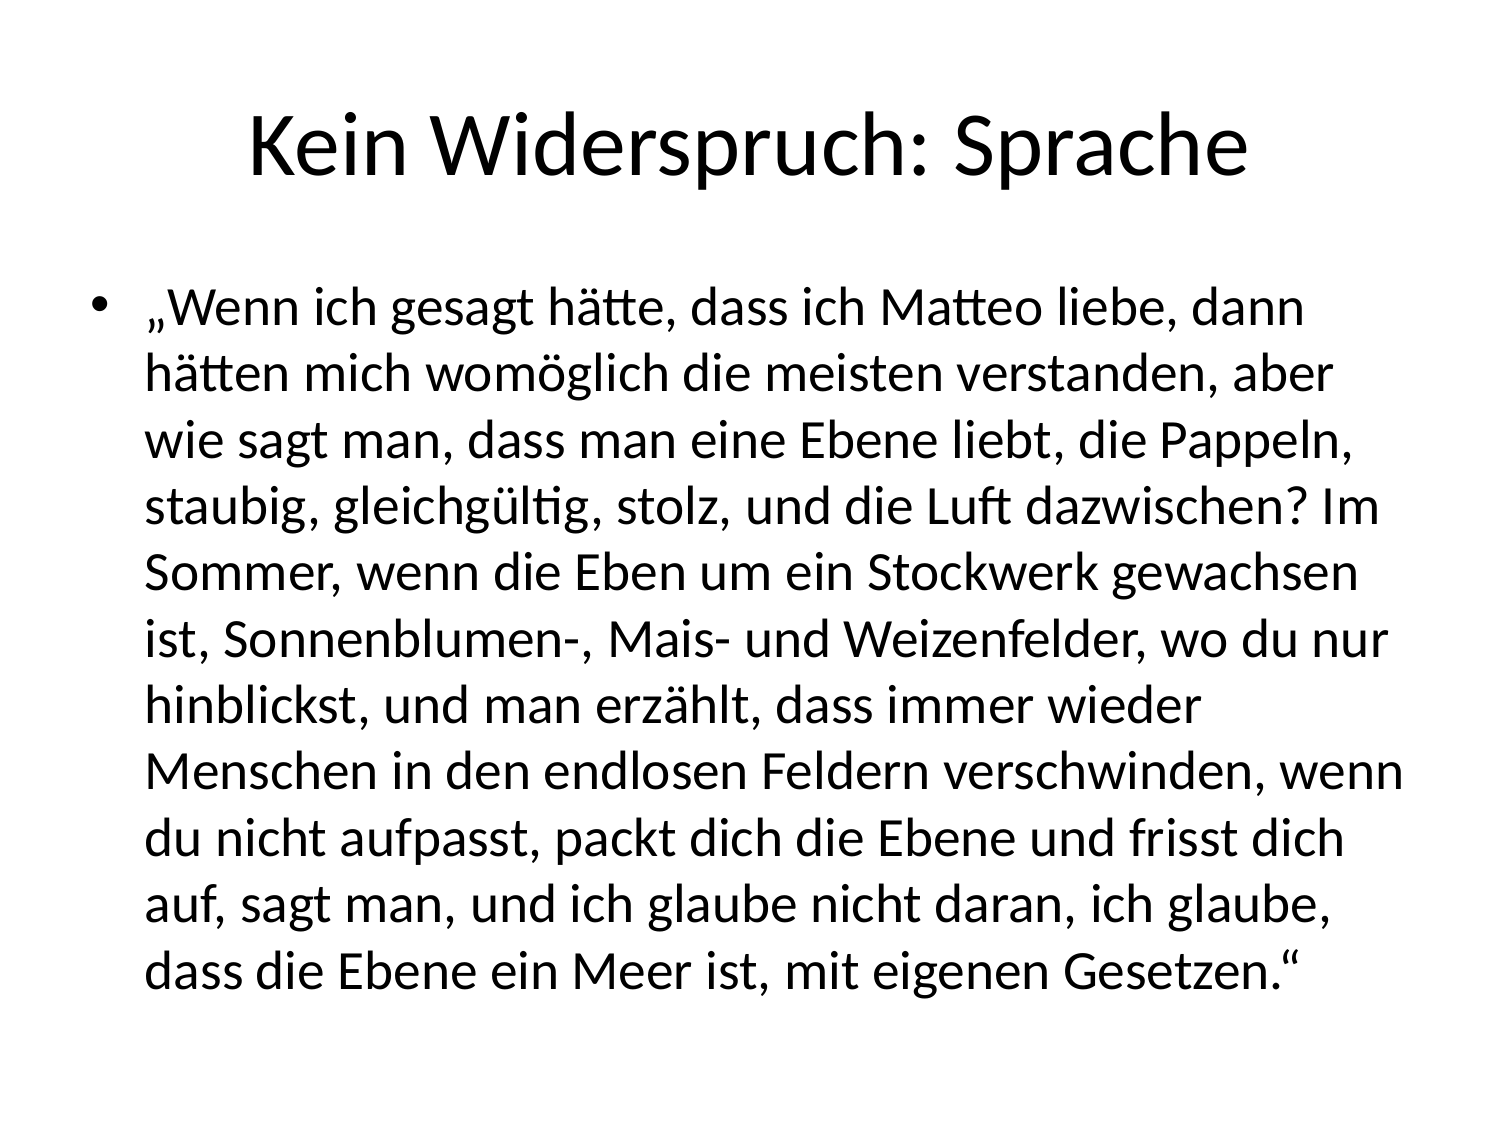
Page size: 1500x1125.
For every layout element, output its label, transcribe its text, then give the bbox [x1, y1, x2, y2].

list „Wenn ich gesagt hätte, dass ich Matteo liebe, dann hätten mich womöglich die meisten verstanden, aber wie sagt man, dass man eine Ebene liebt, die Pappeln, staubig, gleichgültig, stolz, und die Luft dazwischen? Im Sommer, wenn die Eben um ein Stockwerk gewachsen ist, Sonnenblumen-, Mais- und Weizenfelder, wo du nur hinblickst, und man erzählt, dass immer wieder Menschen in den endlosen Feldern verschwinden, wenn du nicht aufpasst, packt dich die Ebene und frisst dich auf, sagt man, und ich glaube nicht daran, ich glaube, dass die Ebene ein Meer ist, mit eigenen Gesetzen.“ [74, 262, 1426, 1024]
title Kein Widerspruch: Sprache [74, 44, 1426, 233]
